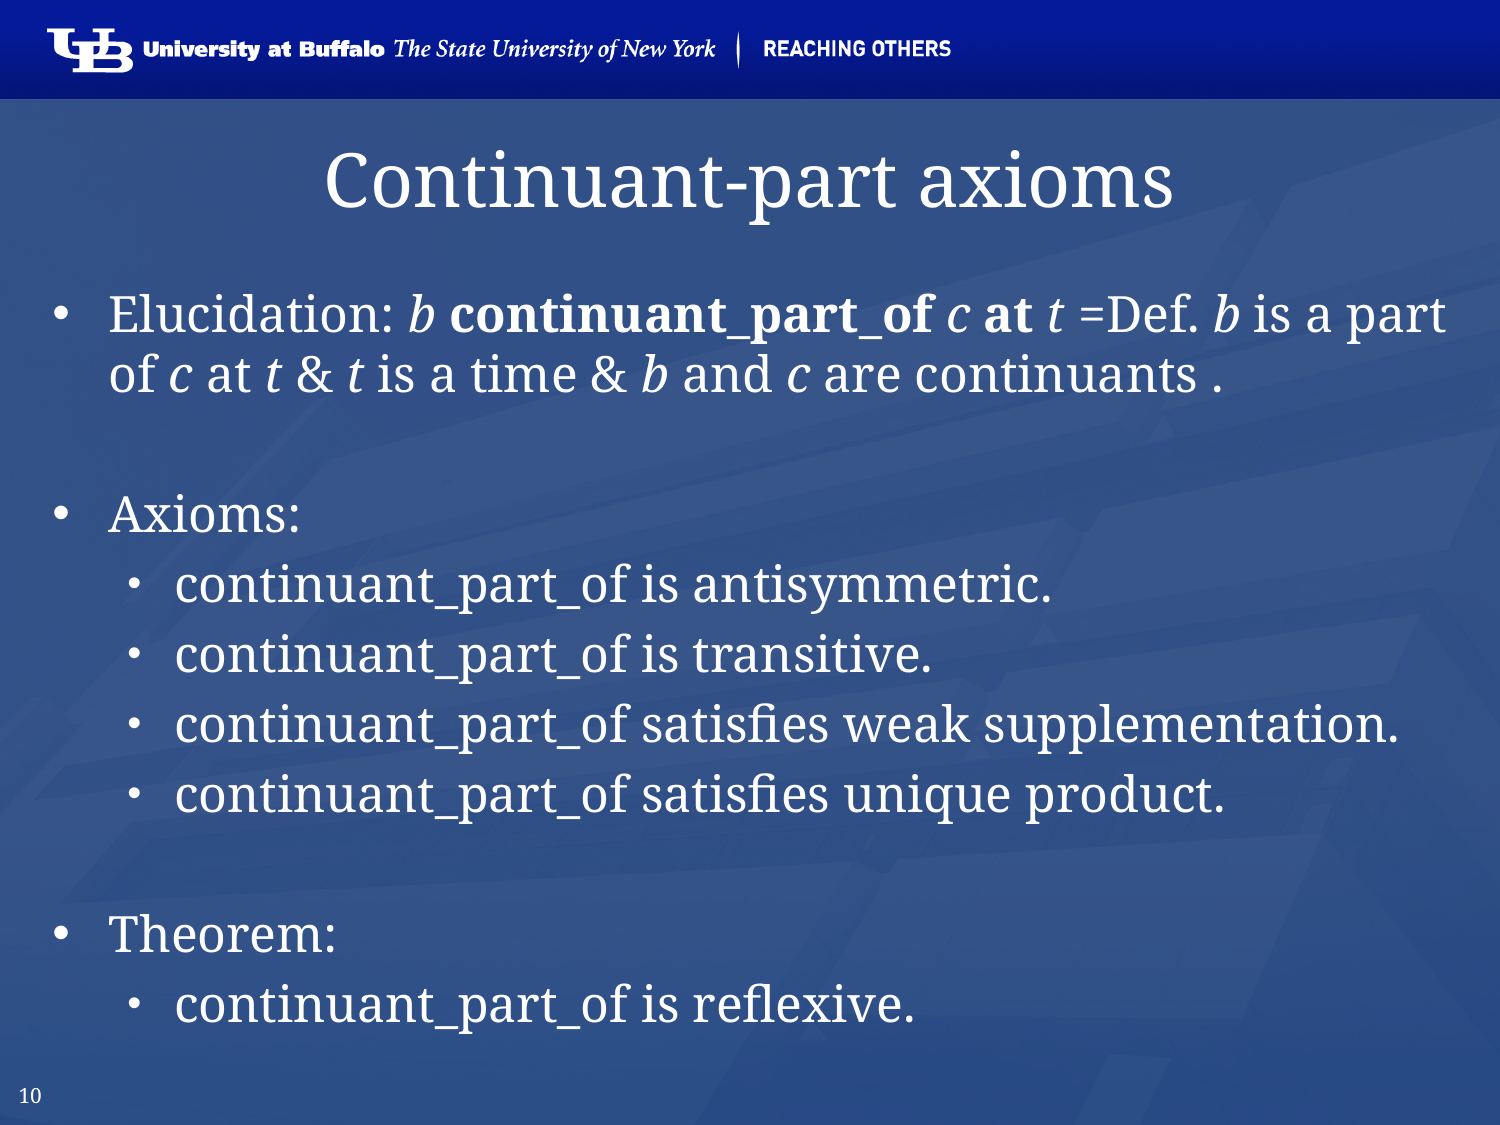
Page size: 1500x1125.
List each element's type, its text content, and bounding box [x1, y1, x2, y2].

list Elucidation: b continuant_part_of c at t =Def. b is a part of c at t & t is a time & b and c are continuants . Axioms: continuant_part_of is antisymmetric. continuant_part_of is transitive. continuant_part_of satisfies weak supplementation. continuant_part_of satisfies unique product. Theorem: continuant_part_of is reflexive. [37, 275, 1463, 1088]
picture [0, 0, 1500, 99]
title Continuant-part axioms [37, 125, 1463, 250]
